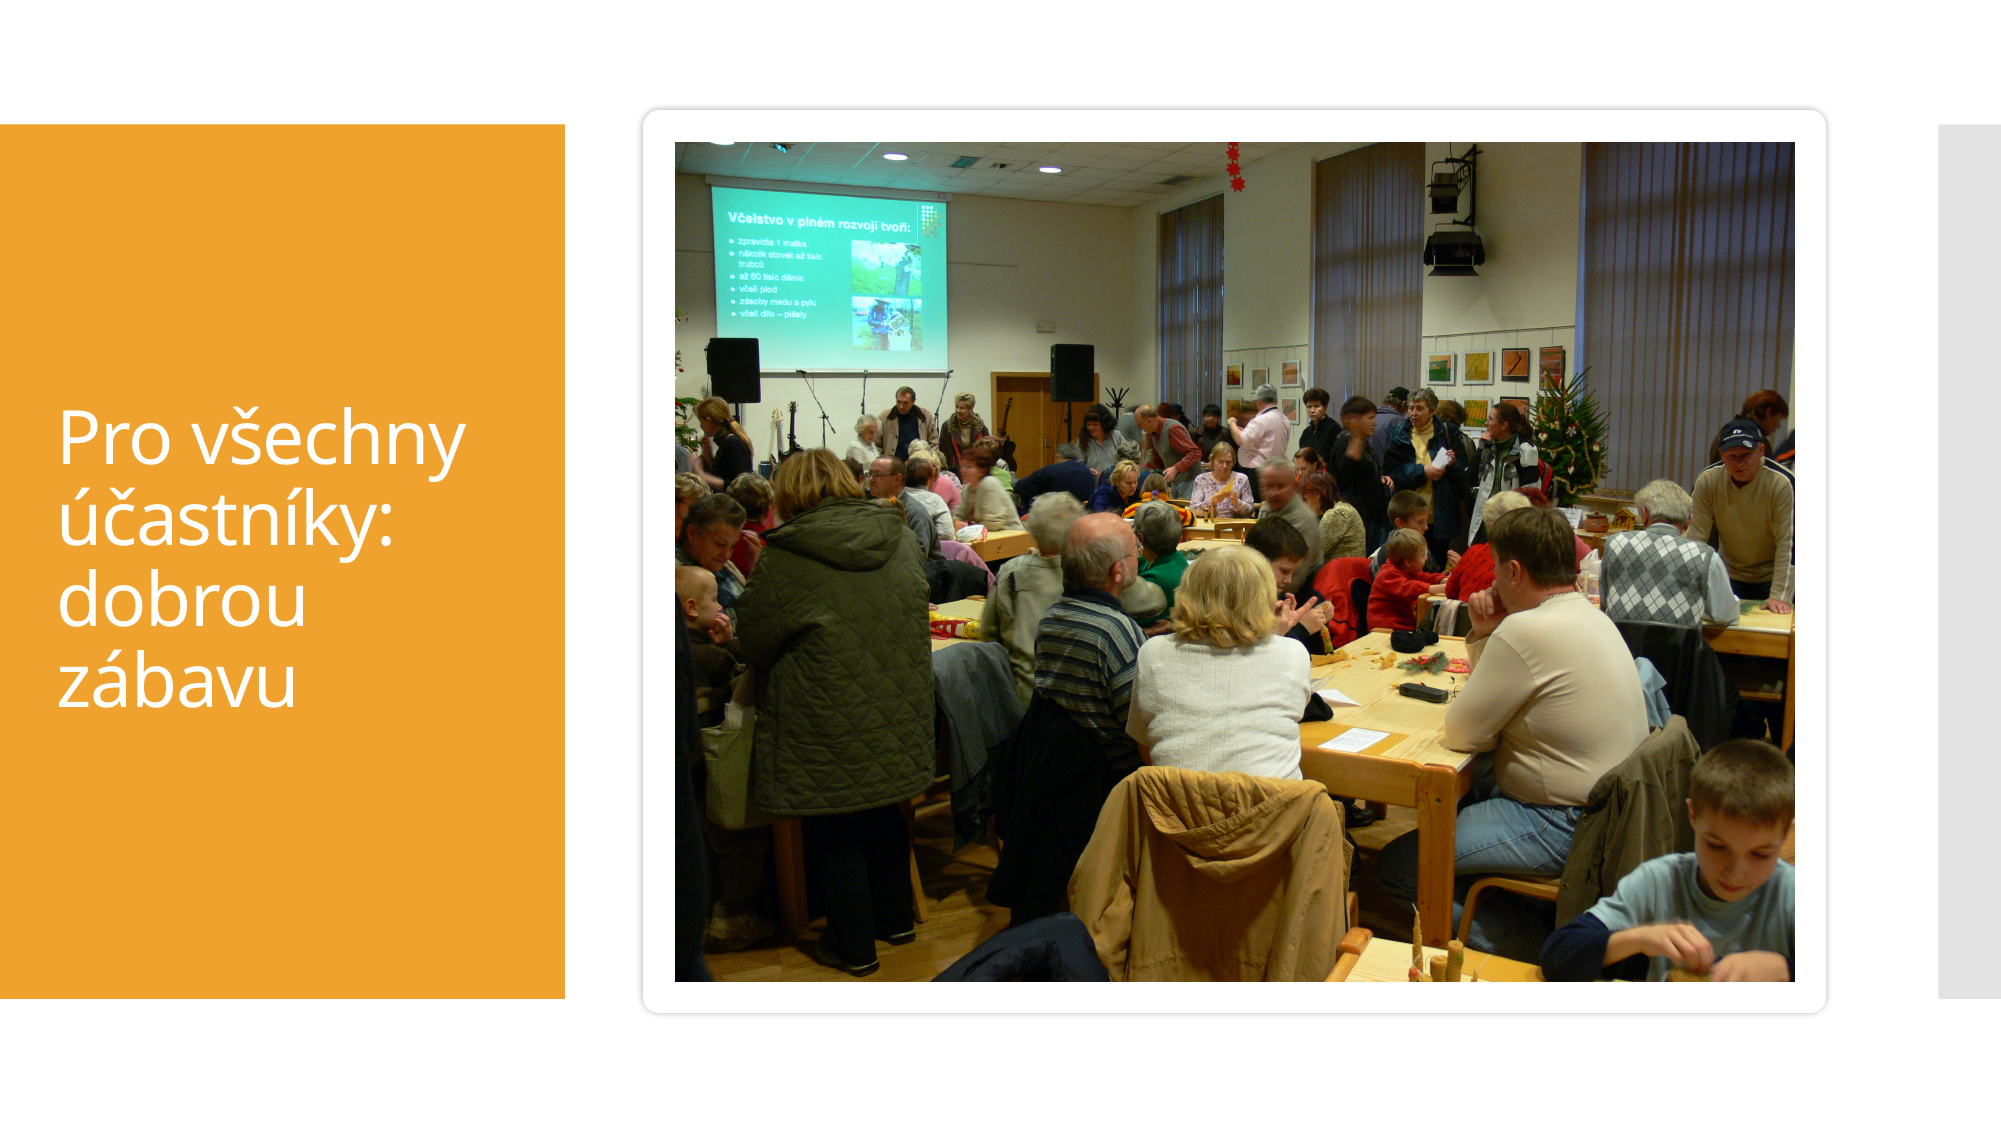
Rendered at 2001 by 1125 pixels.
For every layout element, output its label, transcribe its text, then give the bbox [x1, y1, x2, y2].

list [674, 141, 1795, 982]
title Pro všechny účastníky: dobrou zábavu [41, 184, 525, 940]
